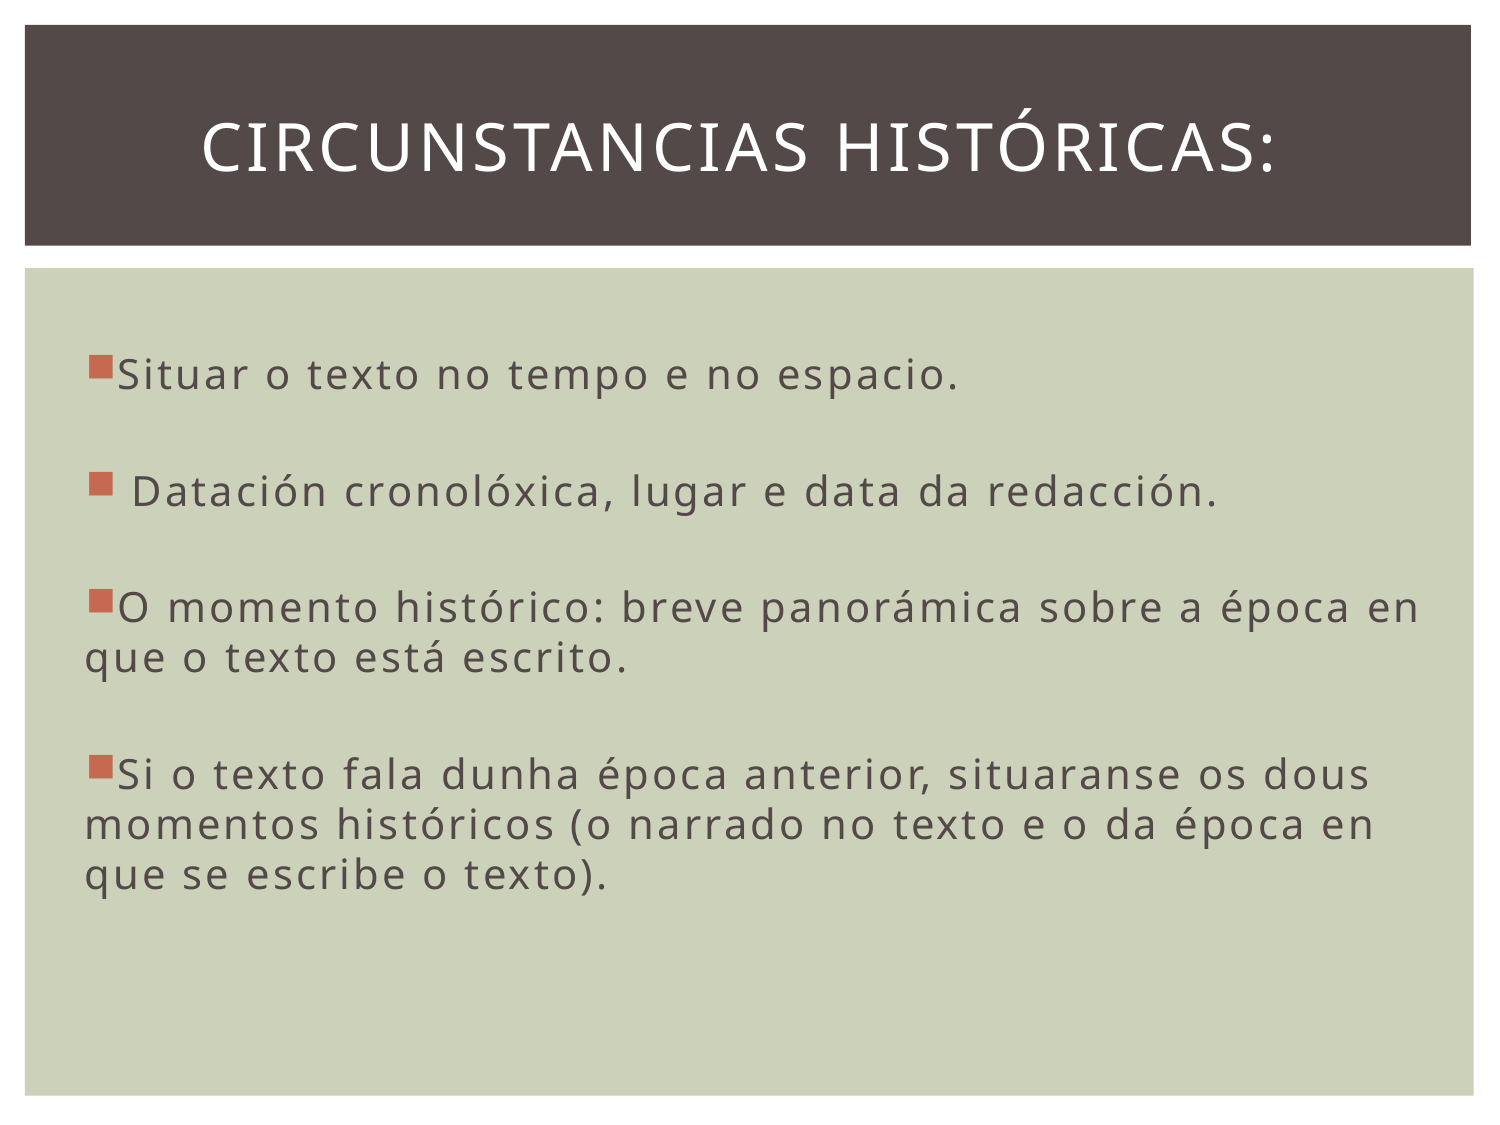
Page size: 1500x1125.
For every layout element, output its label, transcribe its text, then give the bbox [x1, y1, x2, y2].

title Circunstancias históricas: [62, 58, 1438, 232]
list Situar o texto no tempo e no espacio. Datación cronolóxica, lugar e data da redacción. O momento histórico: breve panorámica sobre a época en que o texto está escrito. Si o texto fala dunha época anterior, situaranse os dous momentos históricos (o narrado no texto e o da época en que se escribe o texto). [62, 282, 1442, 1005]
